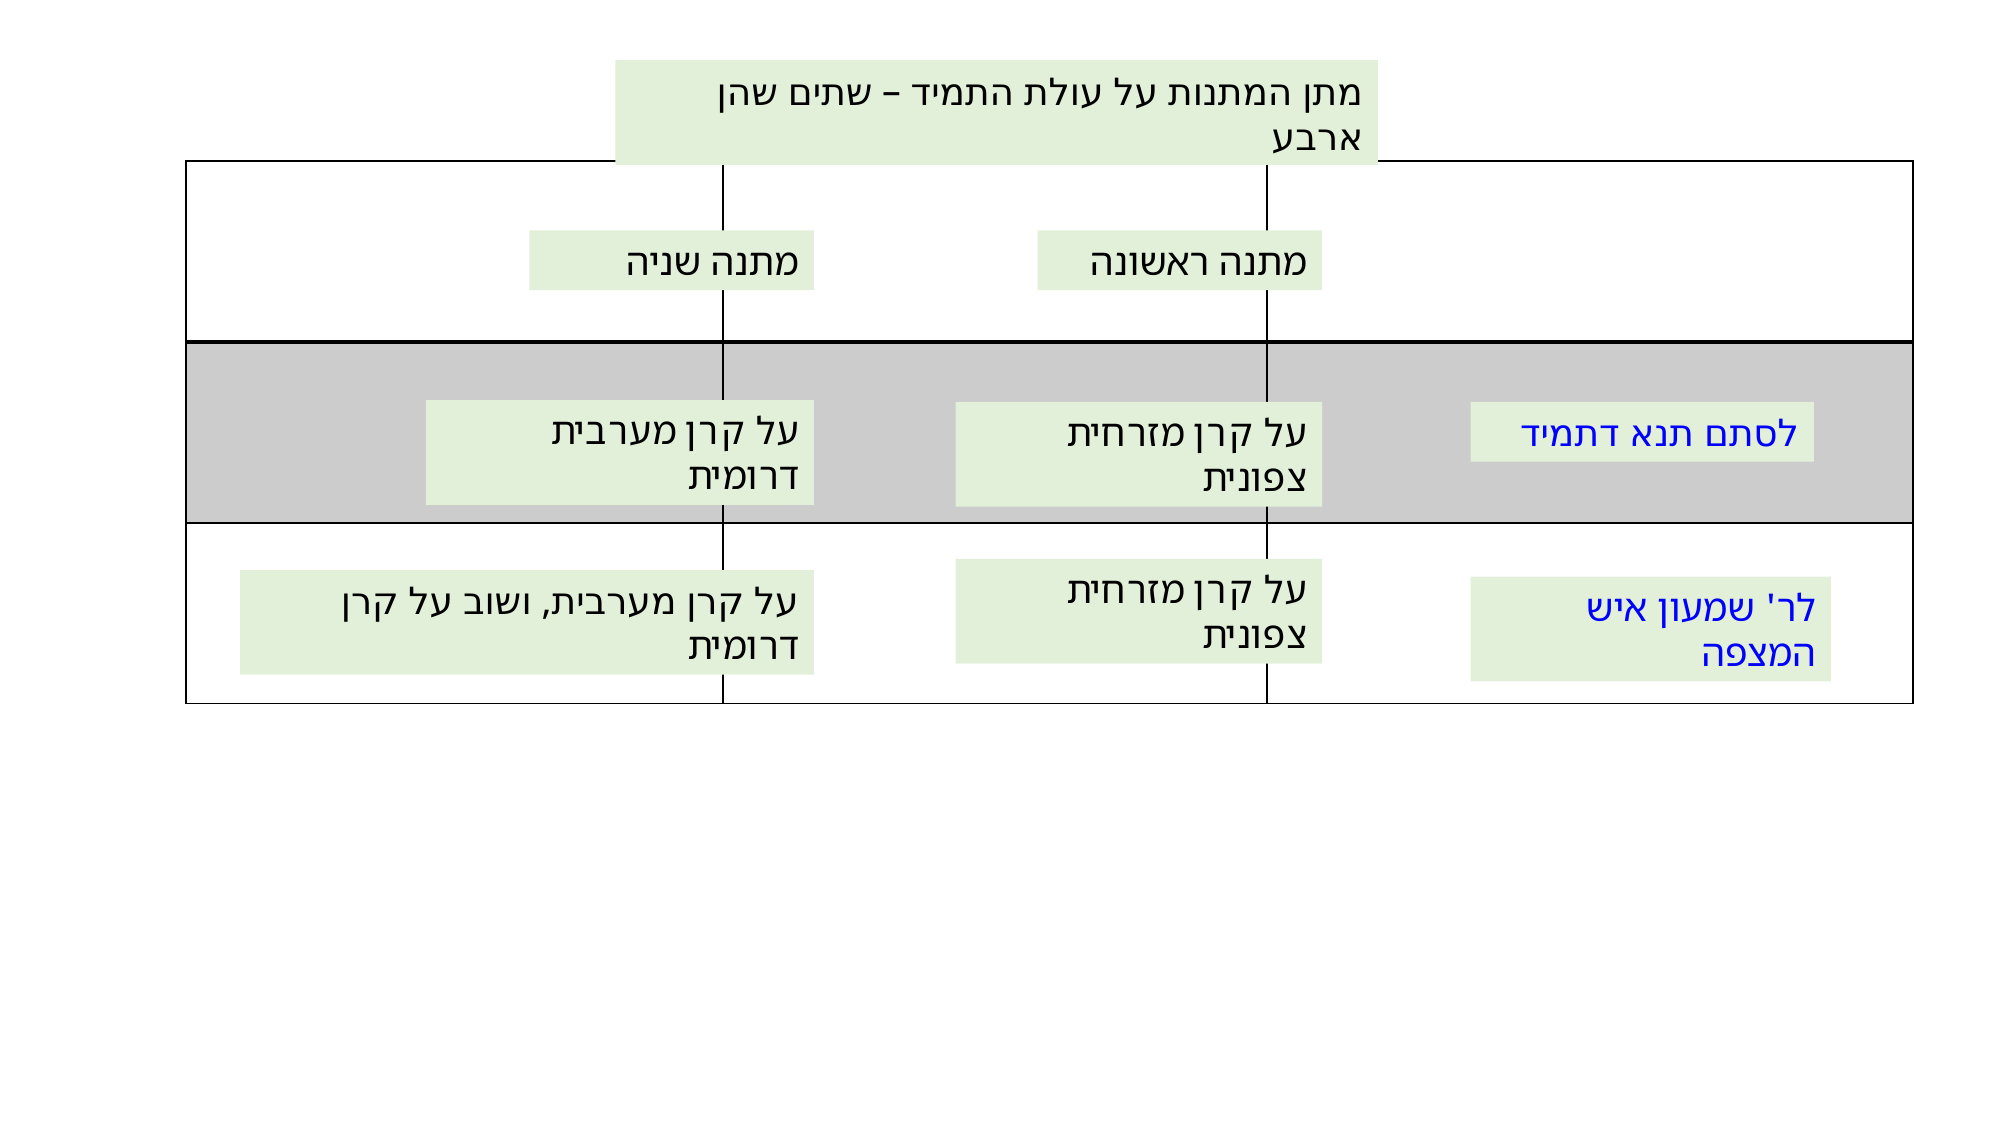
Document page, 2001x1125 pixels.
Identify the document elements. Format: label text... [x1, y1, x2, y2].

text_box לסתם תנא דתמיד [1470, 401, 1814, 462]
table_header [1268, 162, 1912, 340]
text_box מתנה ראשונה [1037, 230, 1323, 291]
text_box על קרן מזרחית צפונית [955, 558, 1323, 664]
table_cell [1268, 344, 1912, 522]
table_header [724, 165, 1266, 340]
text_box על קרן מזרחית צפונית [955, 401, 1323, 507]
text_box מתנה שניה [529, 230, 814, 291]
table_header [187, 162, 722, 340]
text_box לר' שמעון איש המצפה [1470, 576, 1831, 682]
table_cell [187, 524, 722, 703]
table_cell [187, 344, 722, 522]
table_cell [724, 344, 1266, 522]
table_cell [724, 524, 1266, 703]
table_cell [1268, 524, 1912, 703]
text_box מתן המתנות על עולת התמיד – שתים שהן ארבע [615, 60, 1378, 165]
text_box על קרן מערבית דרומית [425, 400, 814, 505]
text_box על קרן מערבית, ושוב על קרן דרומית [240, 570, 814, 675]
